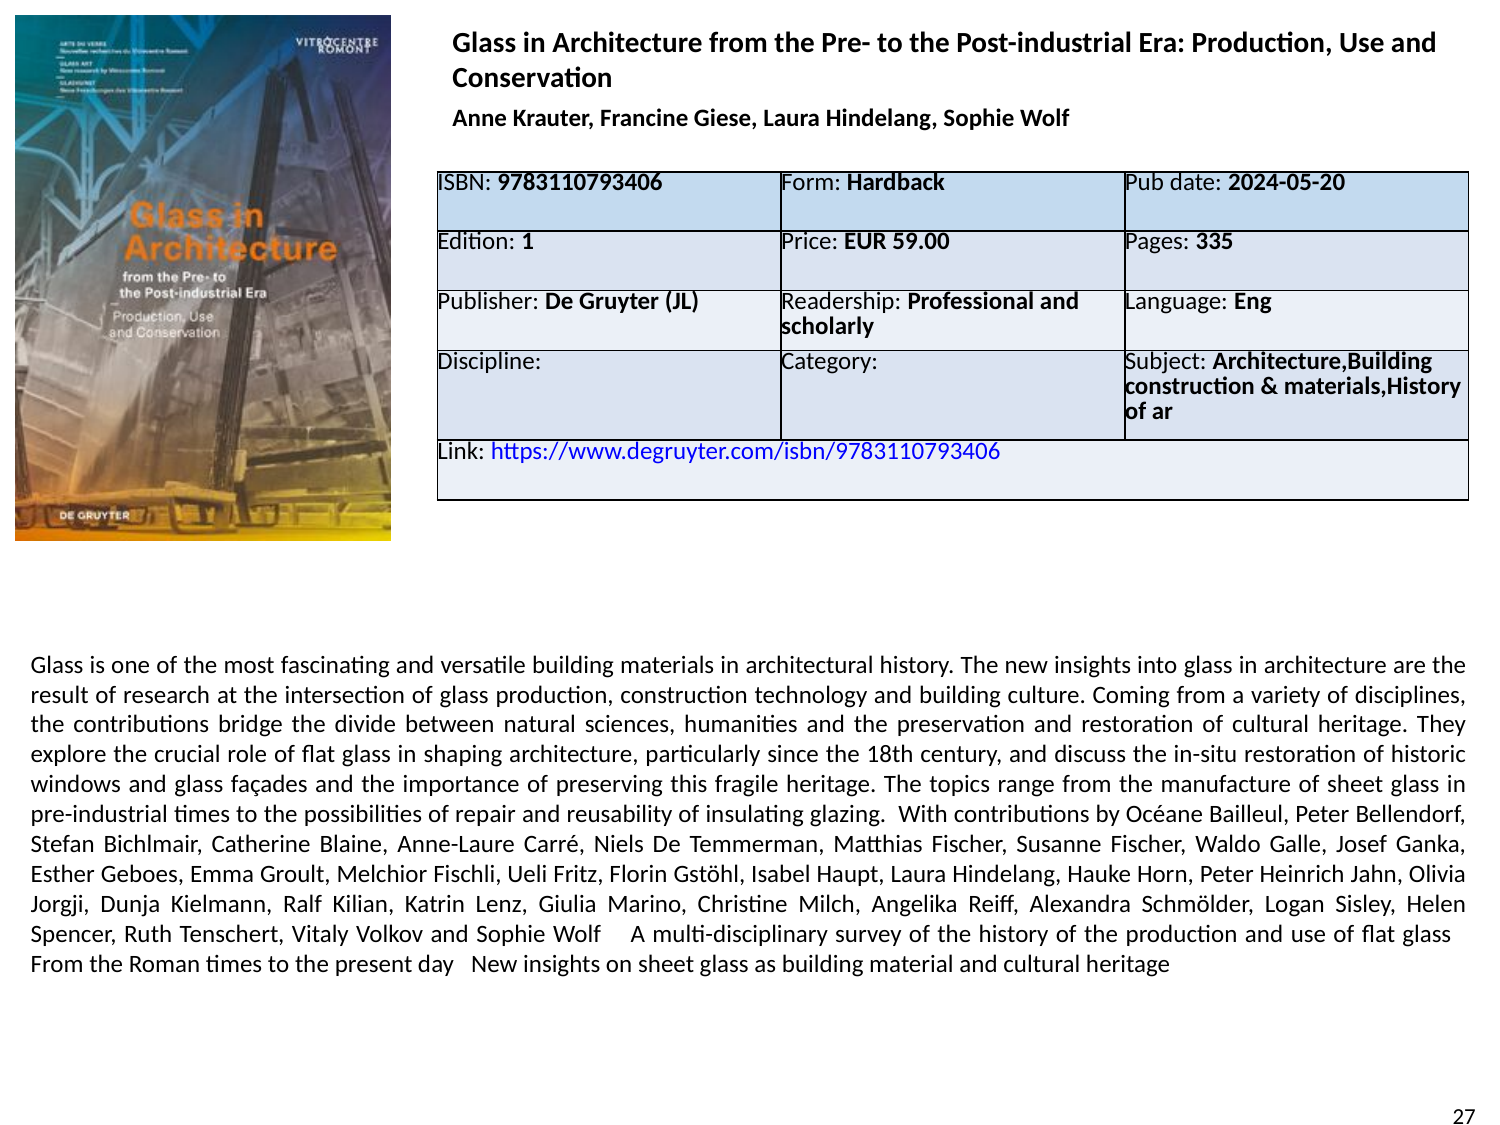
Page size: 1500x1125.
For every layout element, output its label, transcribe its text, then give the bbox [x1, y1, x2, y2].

table_header Pub date: 2024-05-20 [1126, 173, 1468, 230]
table_cell Readership: Professional and scholarly [782, 291, 1124, 350]
text_box 27 [1437, 1093, 1500, 1125]
table_cell Discipline: [438, 351, 780, 439]
table_cell Price: EUR 59.00 [782, 232, 1124, 290]
text_box Glass is one of the most fascinating and versatile building materials in architectural history. The new insights into glass in architecture are the result of research at the intersection of glass production, construction technology and building culture. Coming from a variety of disciplines, the contributions bridge the divide between natural sciences, humanities and the preservation and restoration of cultural heritage. They explore the crucial role of flat glass in shaping architecture, particularly since the 18th century, and discuss the in-situ restoration of historic windows and glass façades and the importance of preserving this fragile heritage. The topics range from the manufacture of sheet glass in pre-industrial times to the possibilities of repair and reusability of insulating glazing. With contributions by Océane Bailleul, Peter Bellendorf, Stefan Bichlmair, Catherine Blaine, Anne-Laure Carré, Niels De Temmerman, Matthias Fischer, Susanne Fischer, Waldo Galle, Josef Ganka, Esther Geboes, Emma Groult, Melchior Fischli, Ueli Fritz, Florin Gstöhl, Isabel Haupt, Laura Hindelang, Hauke Horn, Peter Heinrich Jahn, Olivia Jorgji, Dunja Kielmann, Ralf Kilian, Katrin Lenz, Giulia Marino, Christine Milch, Angelika Reiff, Alexandra Schmölder, Logan Sisley, Helen Spencer, Ruth Tenschert, Vitaly Volkov and Sophie Wolf A multi-disciplinary survey of the history of the production and use of flat glass From the Roman times to the present day New insights on sheet glass as building material and cultural heritage [15, 640, 1485, 985]
table_cell Link: https://www.degruyter.com/isbn/9783110793406 [438, 441, 1468, 499]
table_cell Publisher: De Gruyter (JL) [438, 291, 780, 350]
table_cell Edition: 1 [438, 232, 780, 290]
text_box Anne Krauter, Francine Giese, Laura Hindelang, Sophie Wolf [437, 93, 1469, 139]
text_box Glass in Architecture from the Pre- to the Post-industrial Era: Production, Use and Conservation [437, 15, 1469, 93]
picture [204, 15, 210, 32]
picture [15, 15, 391, 541]
table_cell Language: Eng [1126, 291, 1468, 350]
table_header ISBN: 9783110793406 [438, 173, 780, 230]
table_cell Pages: 335 [1126, 232, 1468, 290]
table_cell Subject: Architecture,Building construction & materials,History of ar [1126, 351, 1468, 439]
table_cell Category: [782, 351, 1124, 439]
table_header Form: Hardback [782, 173, 1124, 230]
